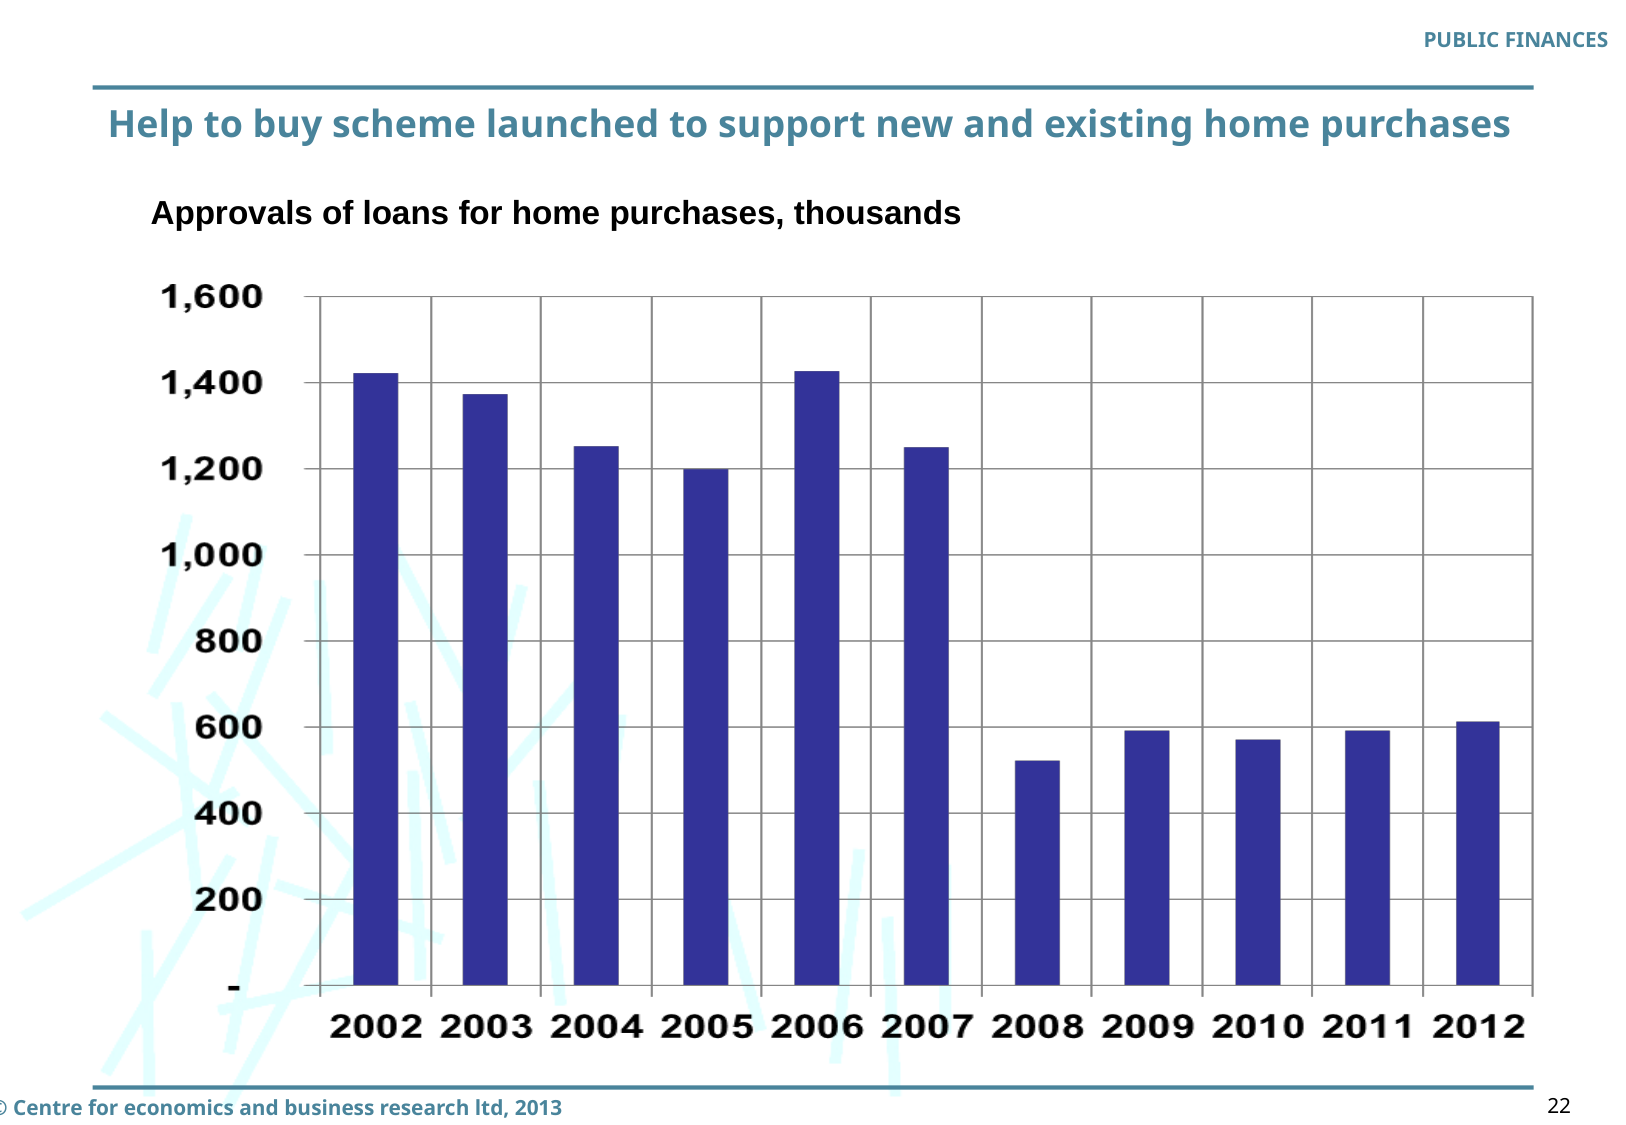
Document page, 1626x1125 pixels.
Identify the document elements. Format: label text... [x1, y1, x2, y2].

text_box PUBLIC FINANCES [1296, 19, 1623, 59]
title Help to buy scheme launched to support new and existing home purchases [92, 87, 1534, 158]
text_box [113, 259, 1583, 1067]
text_box Approvals of loans for home purchases, thousands [135, 183, 978, 239]
